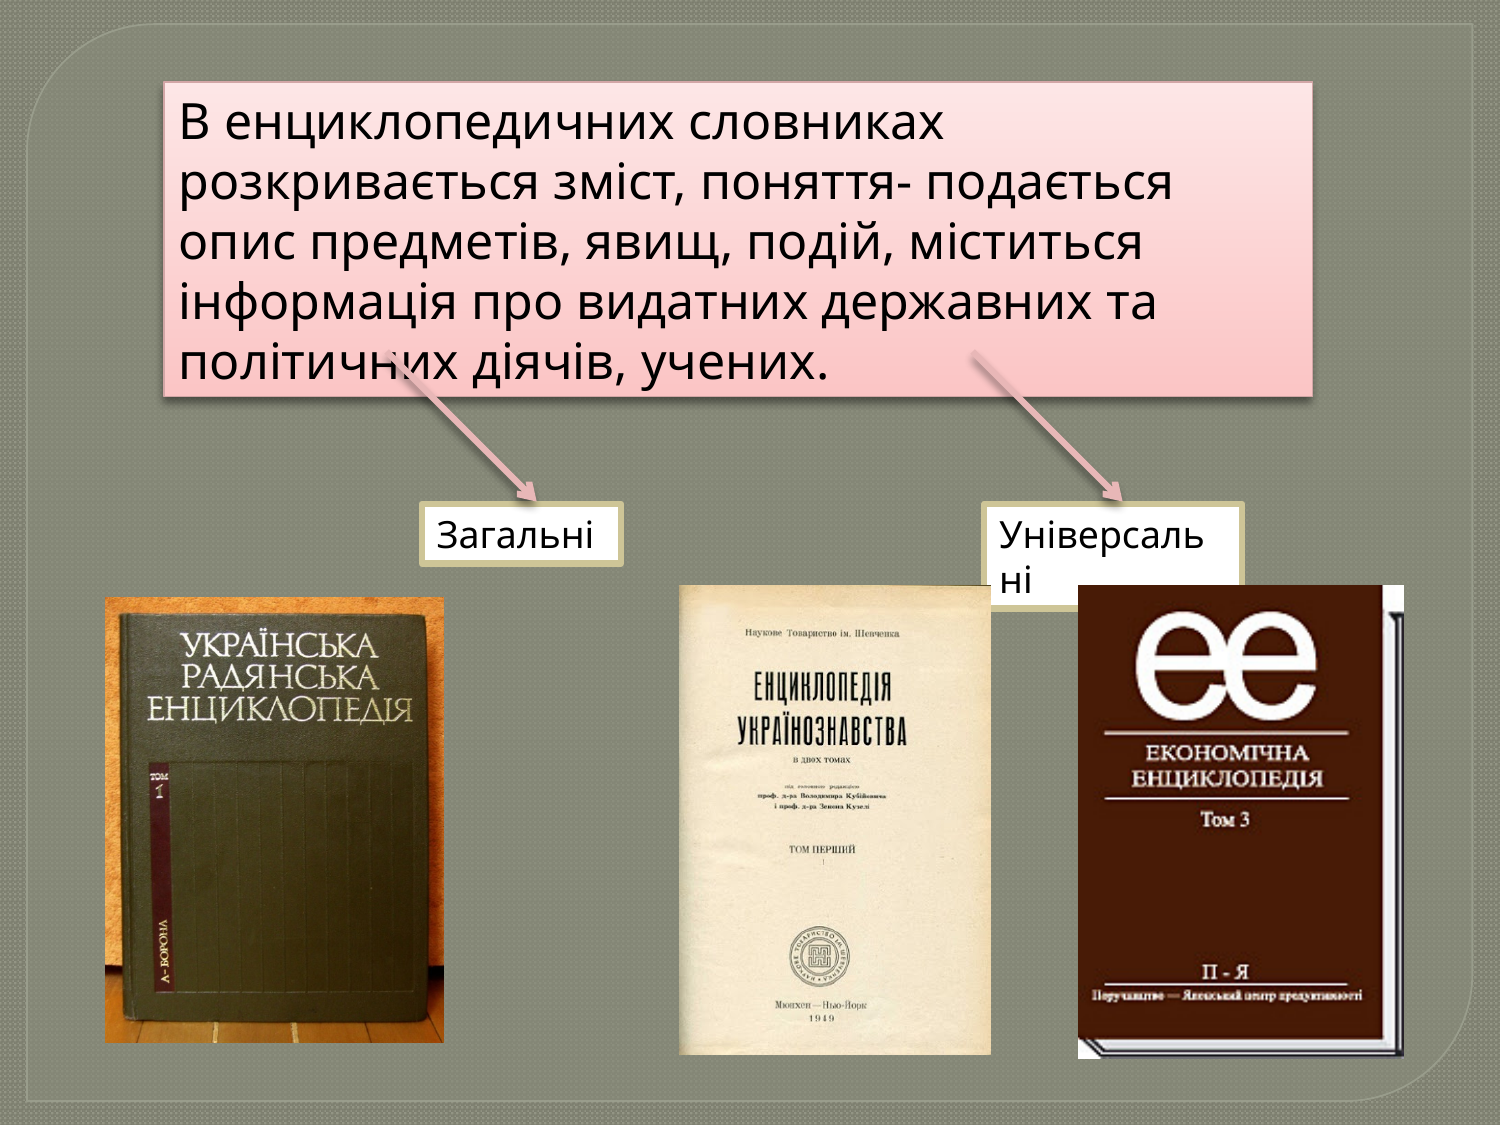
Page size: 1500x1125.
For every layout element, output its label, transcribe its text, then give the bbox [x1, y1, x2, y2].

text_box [972, 351, 1123, 502]
text_box В енциклопедичних словниках розкривається зміст, поняття- подається опис предметів, явищ, подій, міститься інформація про видатних державних та політичних діячів, учених. [163, 81, 1313, 397]
text_box Загальні [419, 501, 624, 567]
picture [105, 597, 444, 1044]
picture [1077, 585, 1404, 1060]
text_box Універсальні [981, 501, 1245, 612]
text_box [386, 351, 537, 502]
picture [679, 585, 992, 1055]
